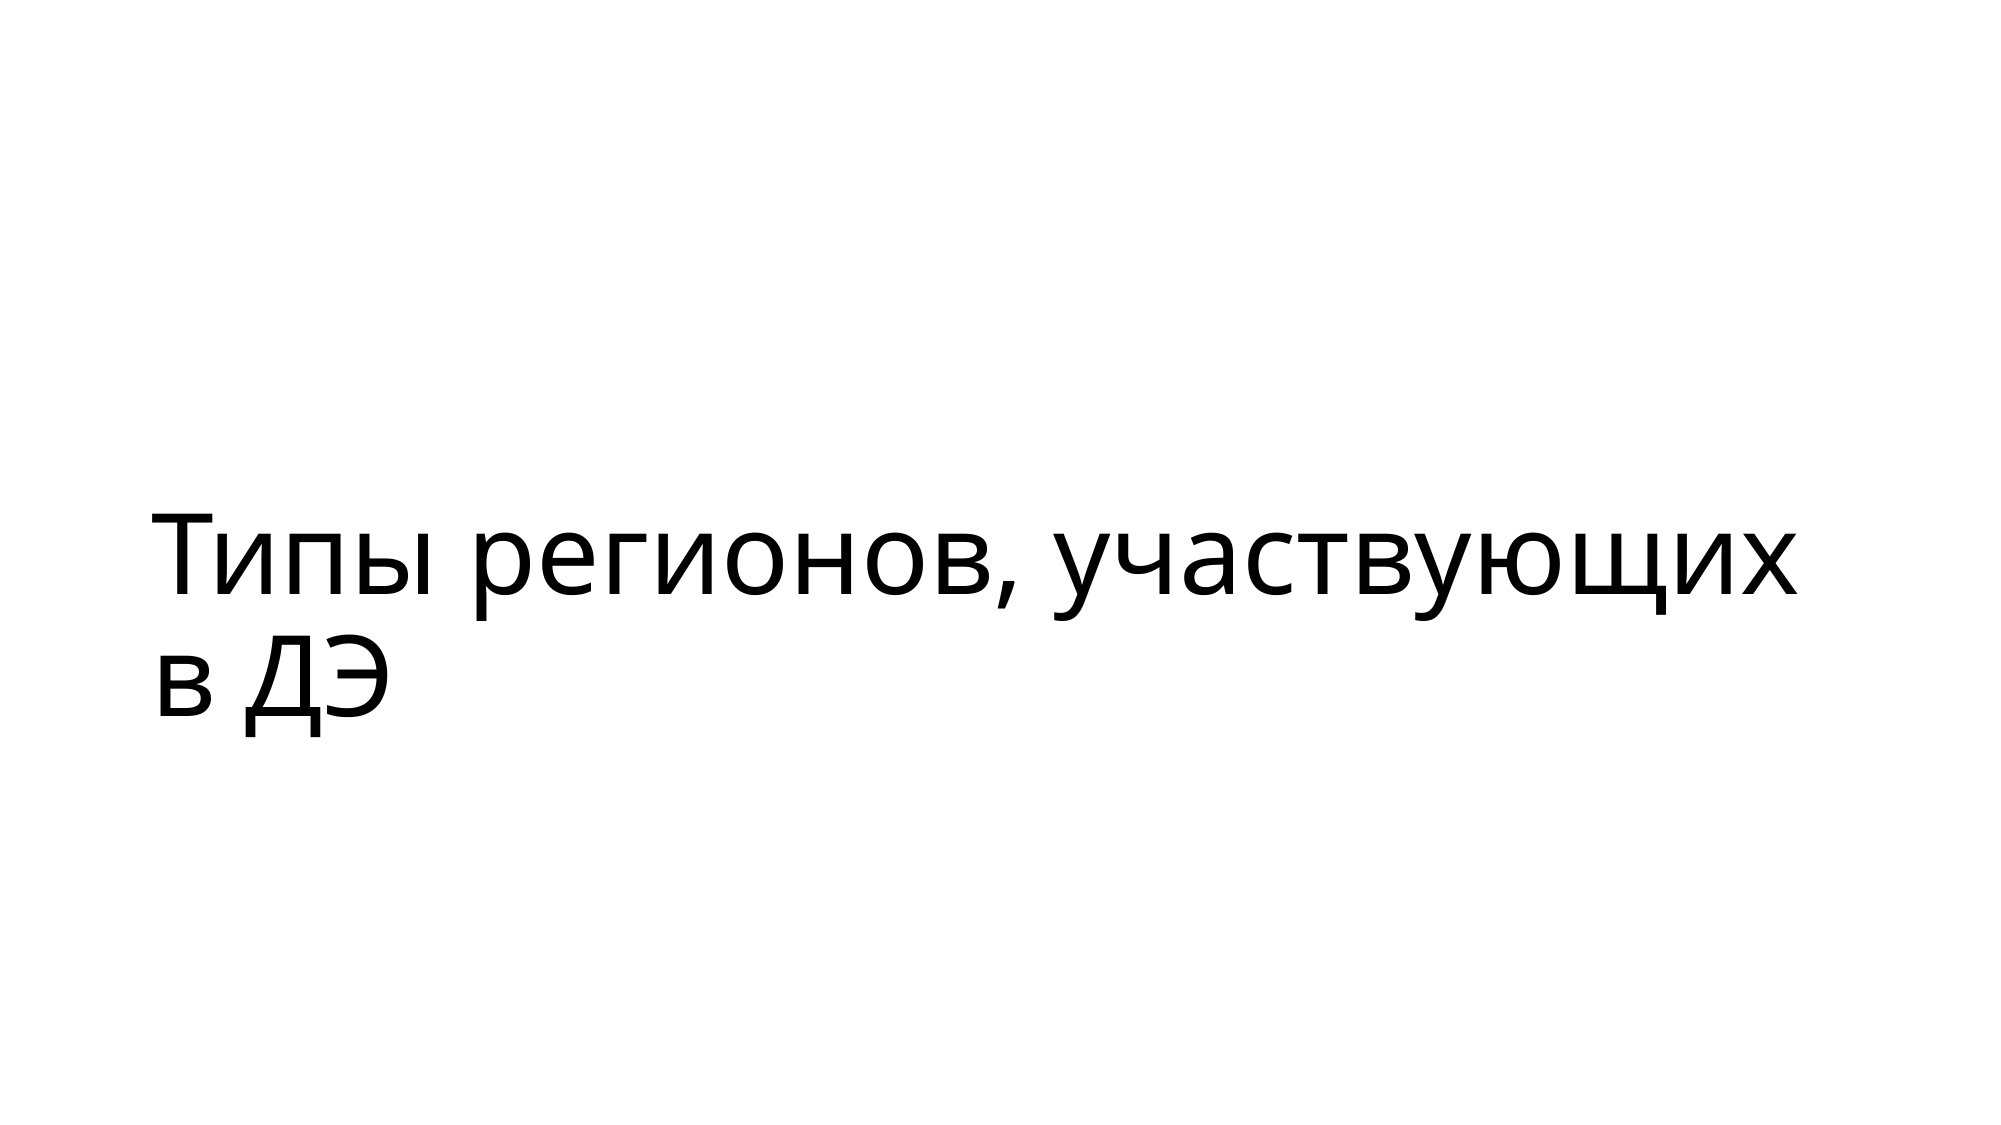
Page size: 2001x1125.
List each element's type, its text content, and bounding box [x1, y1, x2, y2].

title Типы регионов, участвующих в ДЭ [136, 280, 1862, 749]
